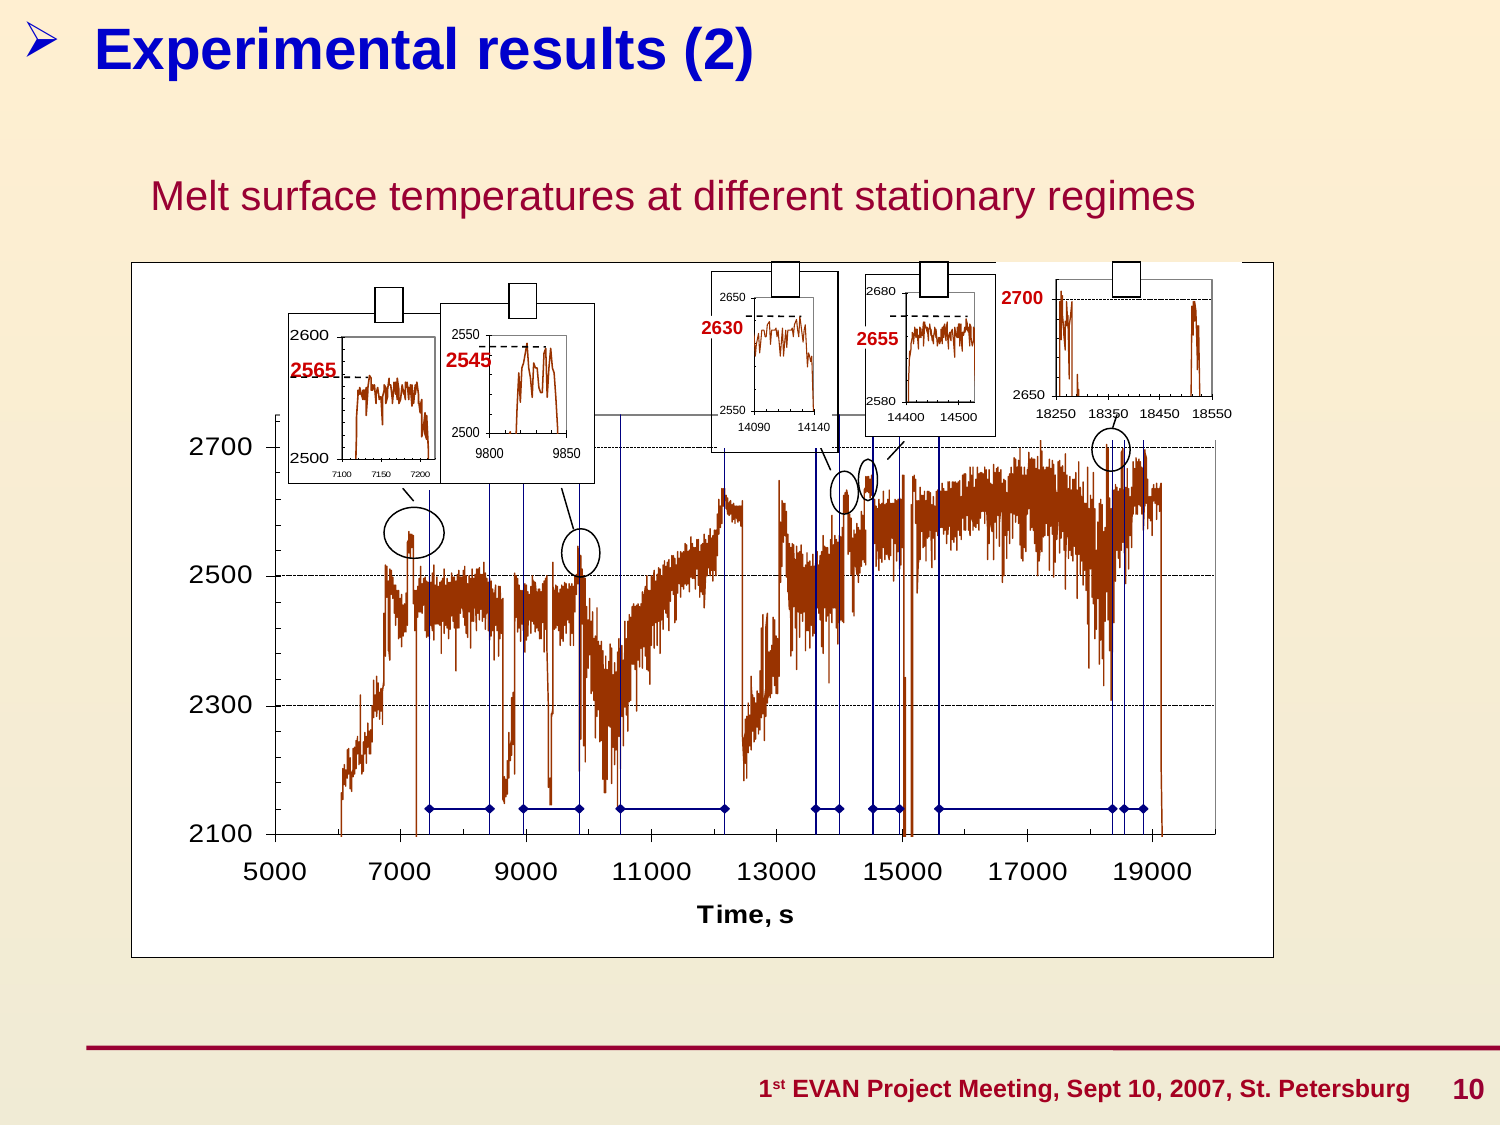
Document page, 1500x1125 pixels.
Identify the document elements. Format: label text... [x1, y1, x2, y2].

slide_number 10 [1187, 1050, 1500, 1125]
text_box Experimental results (2) [0, 0, 786, 93]
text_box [123, 255, 1282, 965]
text_box Melt surface temperatures at different stationary regimes [135, 160, 1500, 226]
